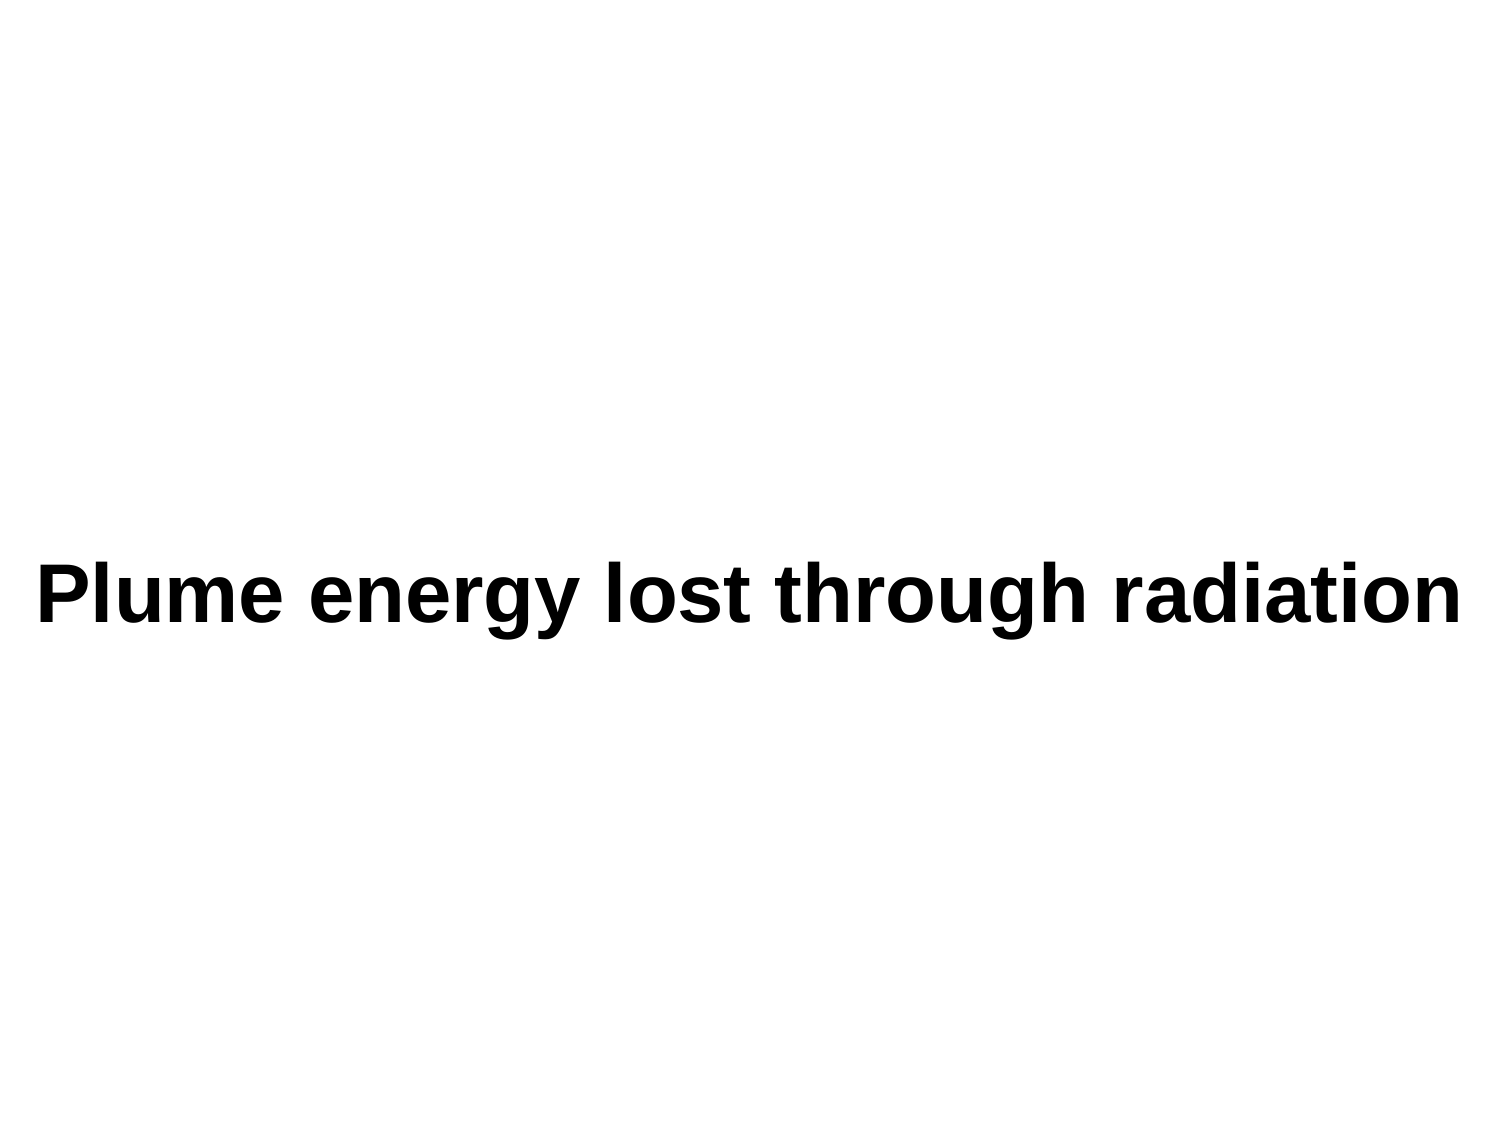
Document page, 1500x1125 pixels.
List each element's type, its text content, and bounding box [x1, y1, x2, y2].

text_box Plume energy lost through radiation [20, 532, 1480, 647]
